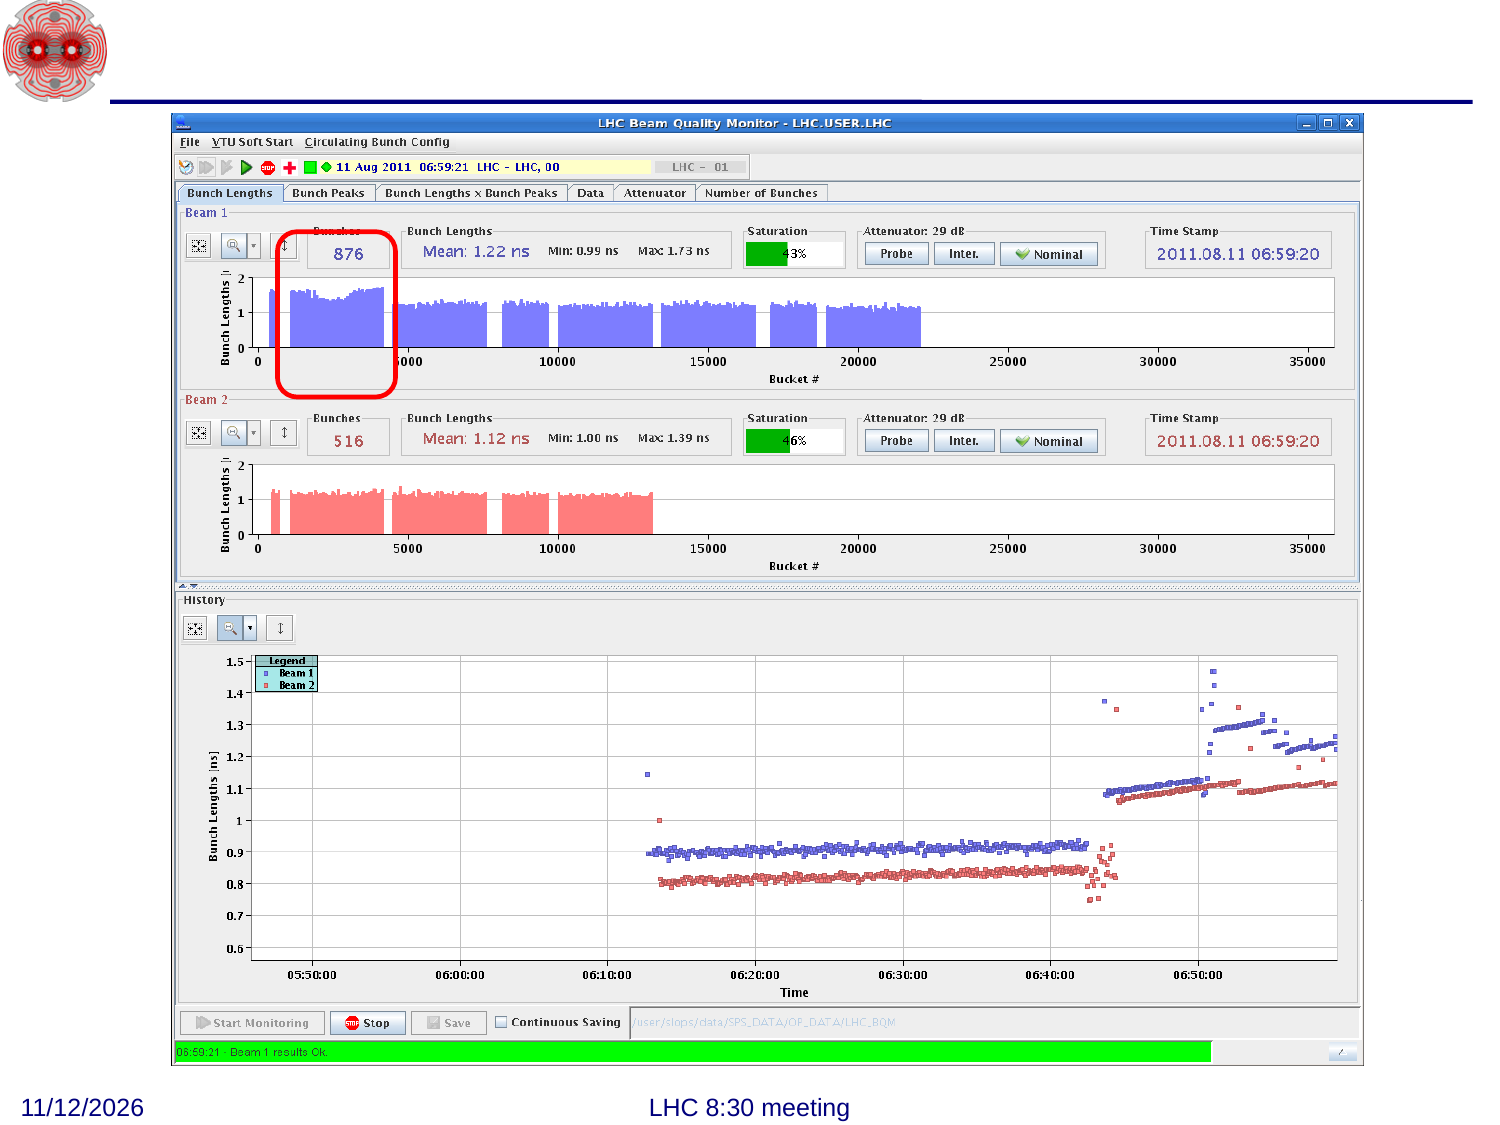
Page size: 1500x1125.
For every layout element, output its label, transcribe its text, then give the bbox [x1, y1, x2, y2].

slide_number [5, 1085, 356, 1125]
picture [170, 113, 1364, 1067]
picture [0, 0, 108, 103]
footer LHC 8:30 meeting [512, 1087, 988, 1125]
